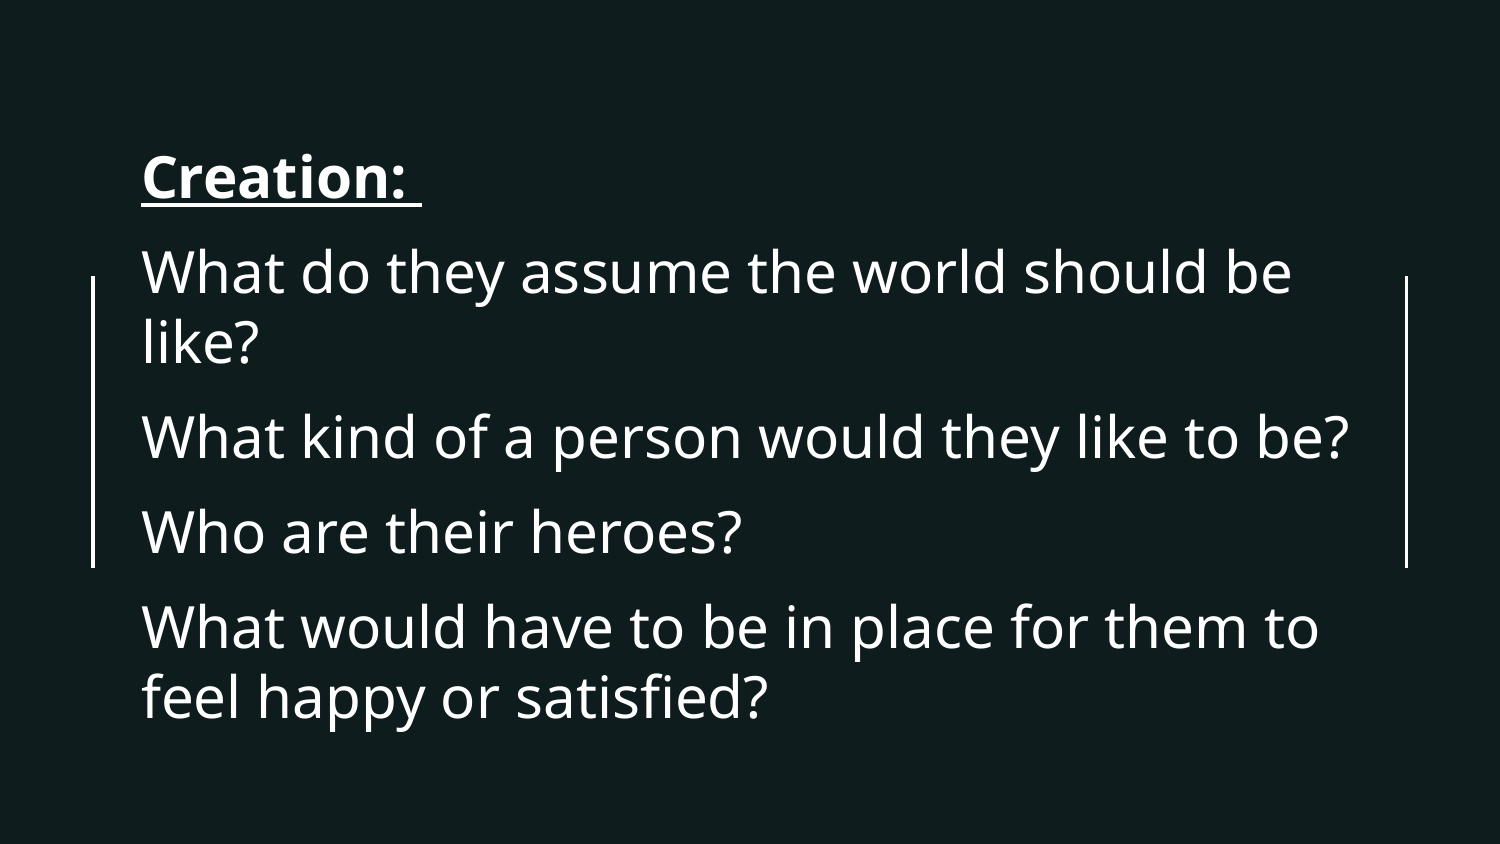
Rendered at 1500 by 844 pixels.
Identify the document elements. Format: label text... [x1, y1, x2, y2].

list Creation: What do they assume the world should be like? What kind of a person would they like to be? Who are their heroes? What would have to be in place for them to feel happy or satisfied? [126, 64, 1383, 805]
